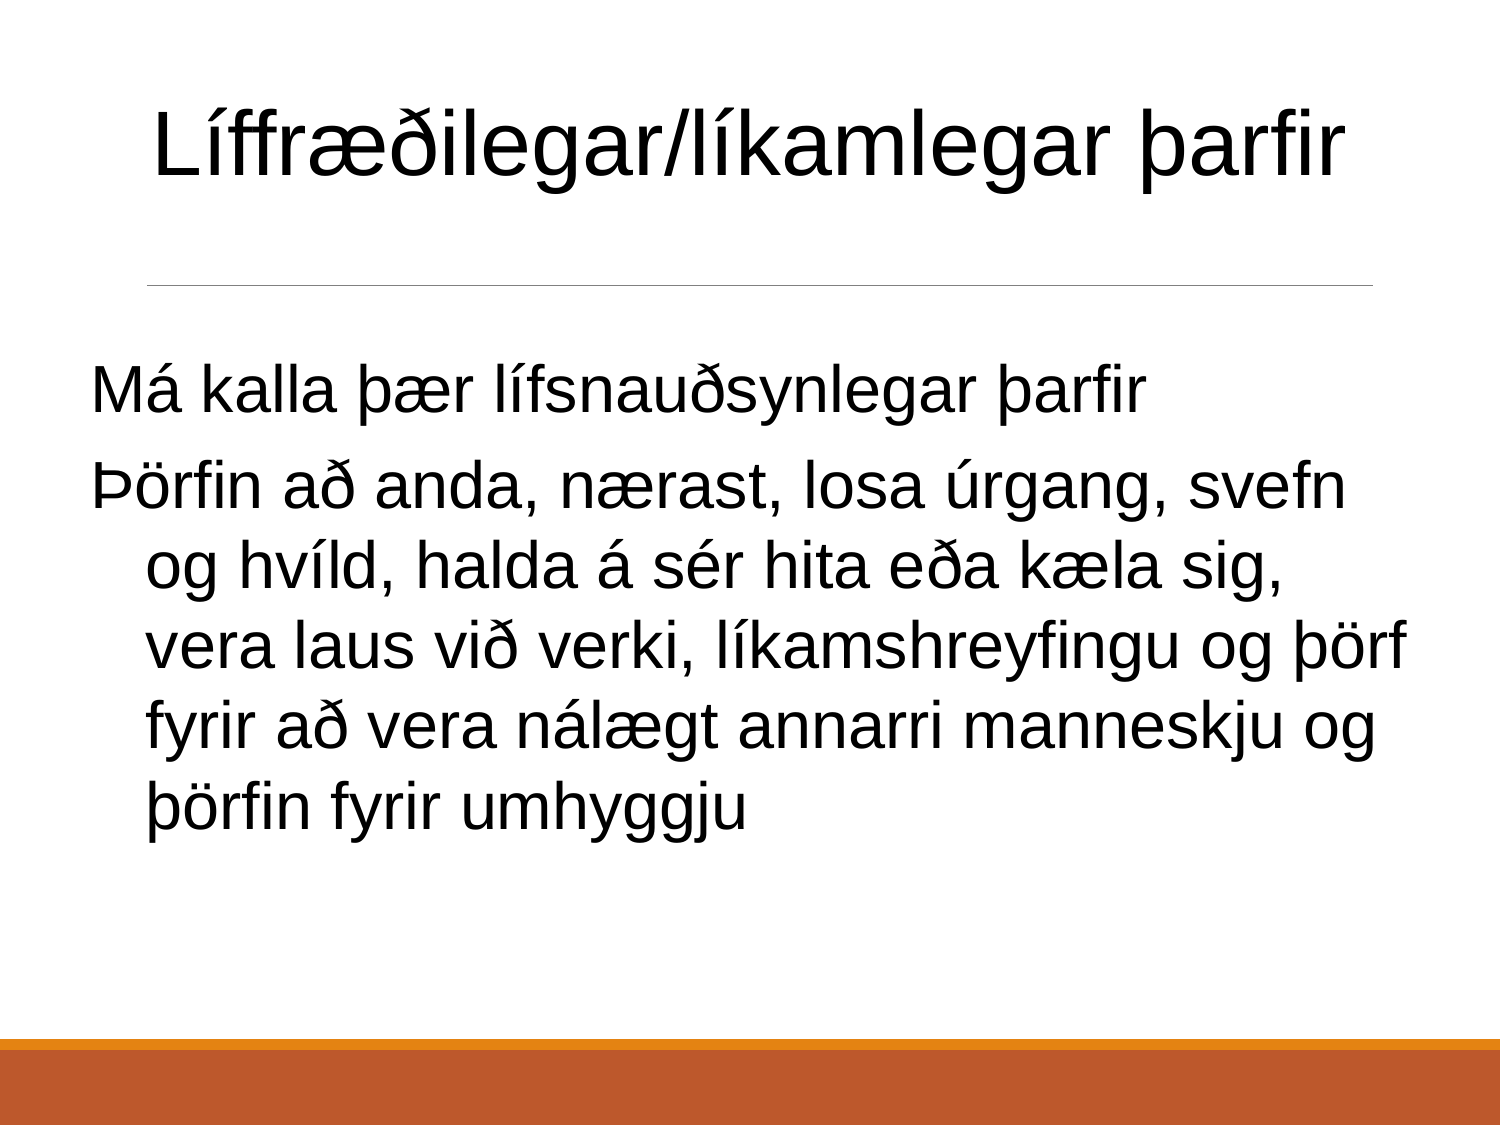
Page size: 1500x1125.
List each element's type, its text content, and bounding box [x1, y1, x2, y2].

text_box Líffræðilegar/líkamlegar þarfir [74, 45, 1425, 233]
text_box Má kalla þær lífsnauðsynlegar þarfir Þörfin að anda, nærast, losa úrgang, svefn og hvíld, halda á sér hita eða kæla sig, vera laus við verki, líkamshreyfingu og þörf fyrir að vera nálægt annarri manneskju og þörfin fyrir umhyggju [74, 337, 1425, 1080]
